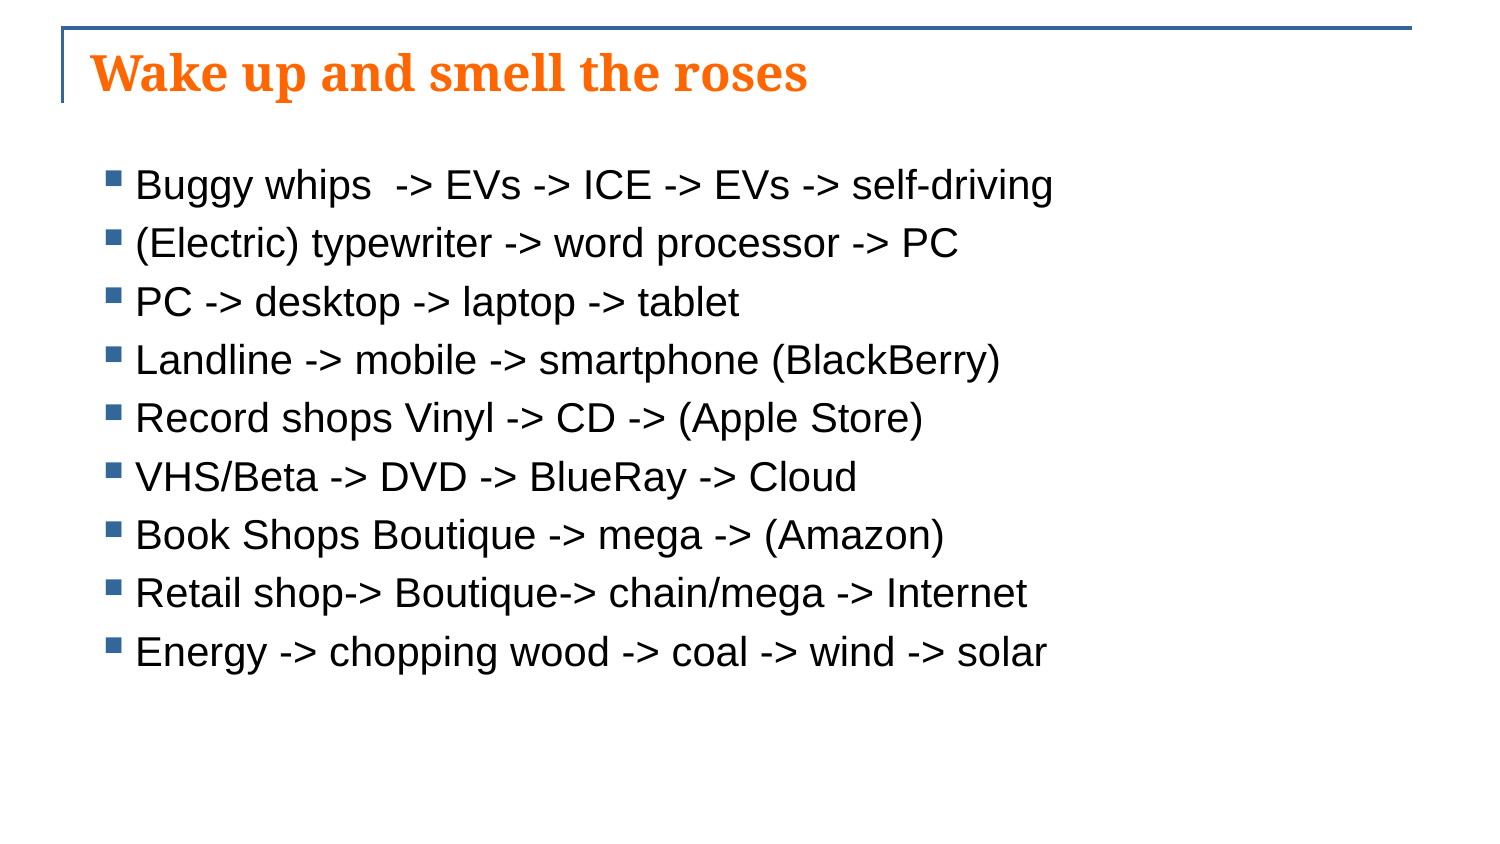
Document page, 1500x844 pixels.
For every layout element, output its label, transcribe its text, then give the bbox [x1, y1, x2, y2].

list Buggy whips -> EVs -> ICE -> EVs -> self-driving (Electric) typewriter -> word processor -> PC PC -> desktop -> laptop -> tablet Landline -> mobile -> smartphone (BlackBerry) Record shops Vinyl -> CD -> (Apple Store) VHS/Beta -> DVD -> BlueRay -> Cloud Book Shops Boutique -> mega -> (Amazon) Retail shop-> Boutique-> chain/mega -> Internet Energy -> chopping wood -> coal -> wind -> solar [88, 150, 1247, 694]
title Wake up and smell the roses [75, 34, 1425, 175]
